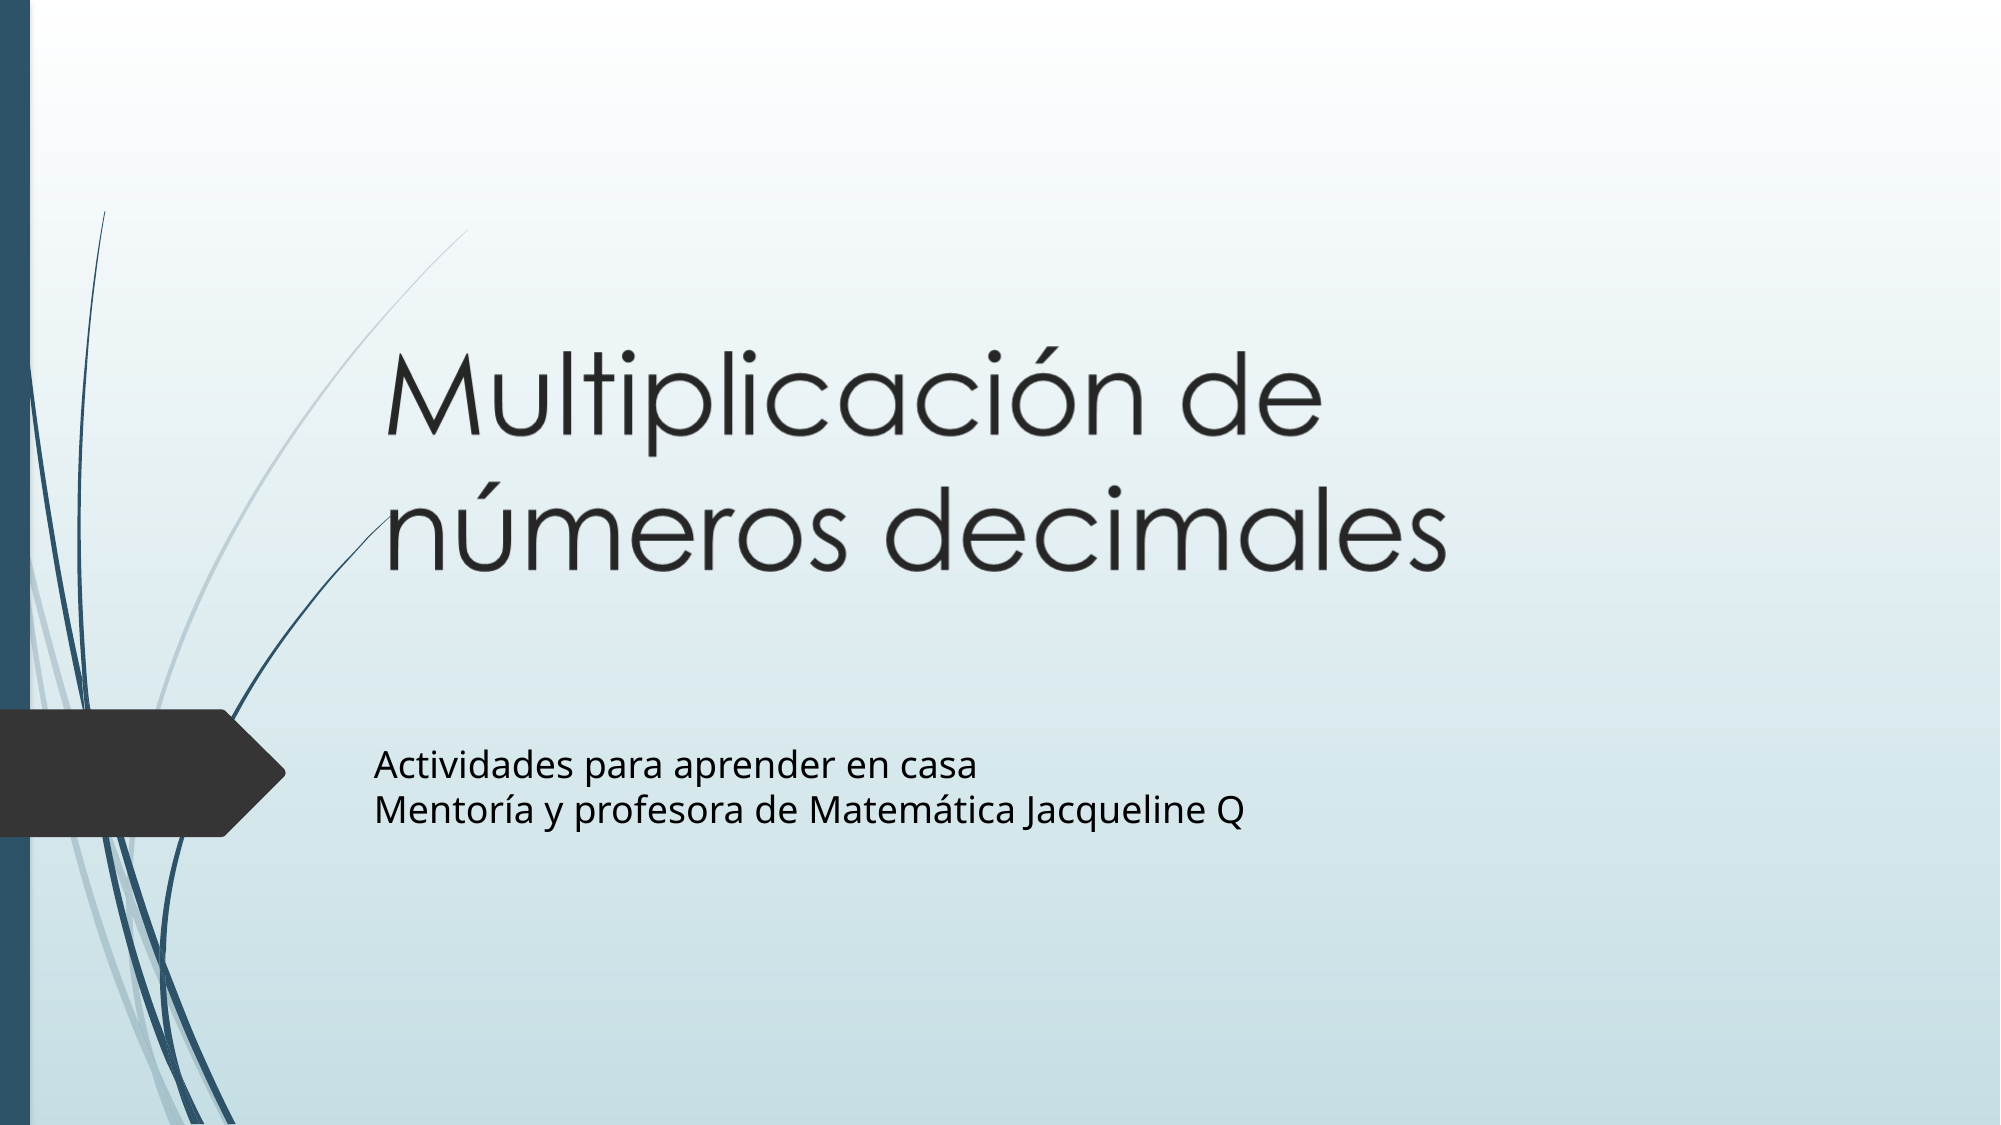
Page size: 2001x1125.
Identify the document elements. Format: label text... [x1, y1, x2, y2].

picture [312, 230, 1830, 664]
text_box Actividades para aprender en casa Mentoría y profesora de Matemática Jacqueline Q [359, 733, 1360, 839]
